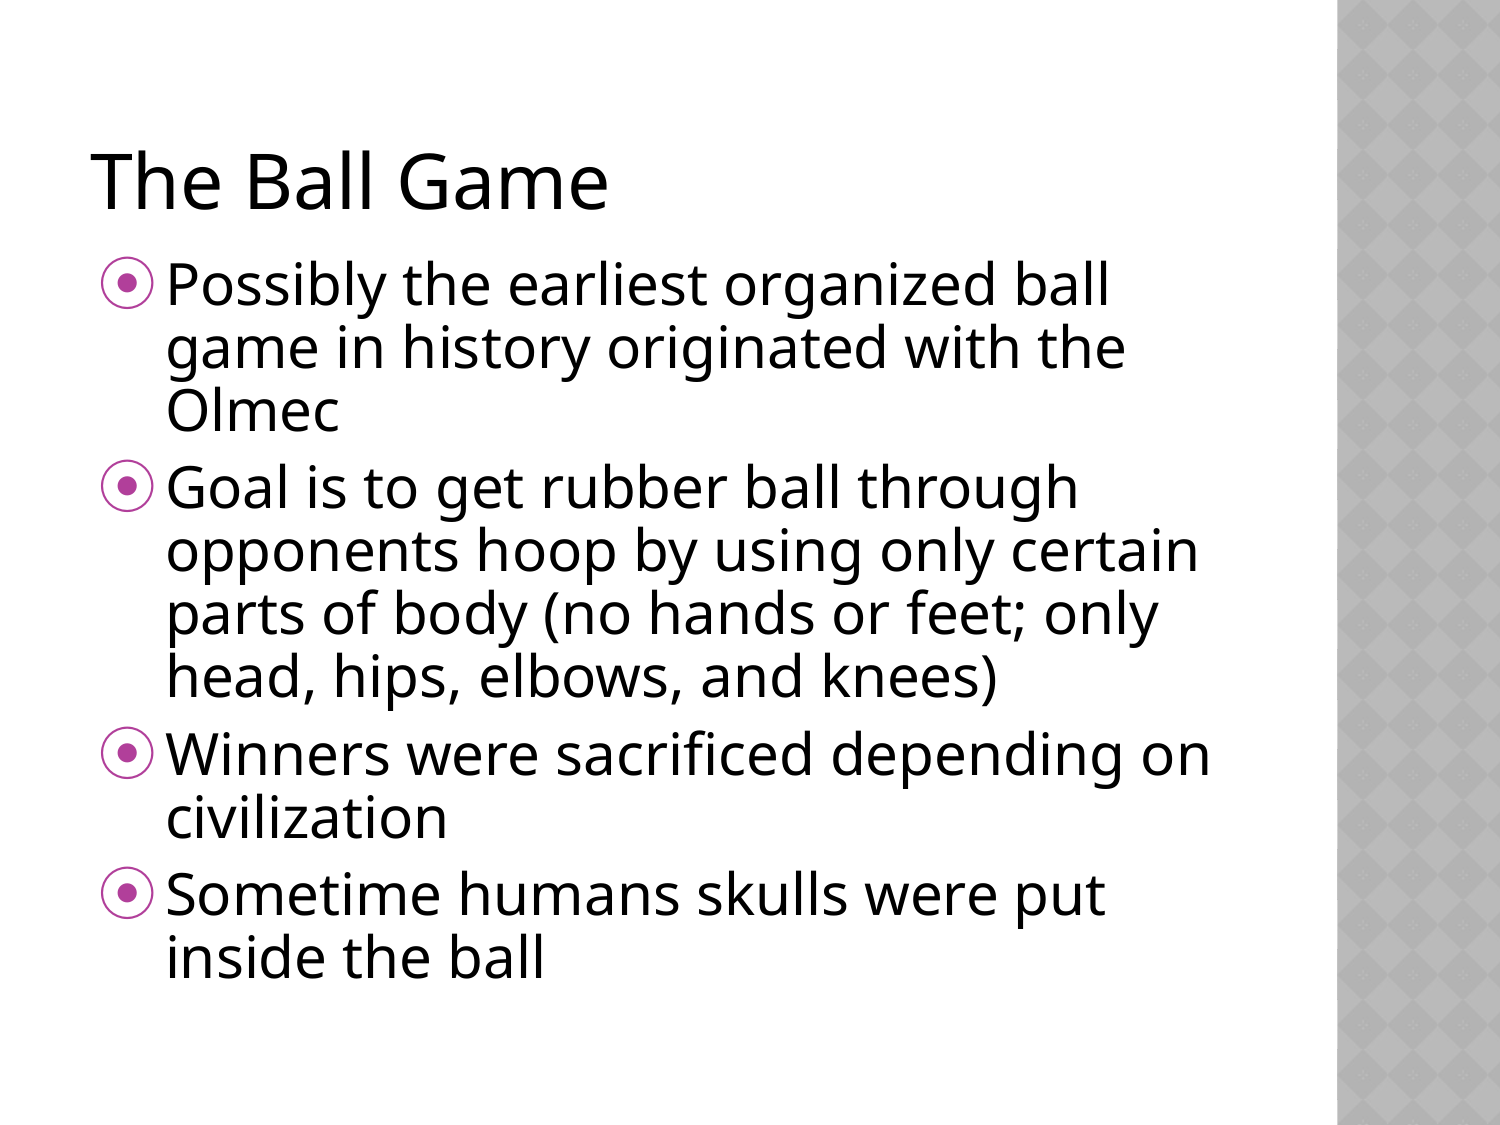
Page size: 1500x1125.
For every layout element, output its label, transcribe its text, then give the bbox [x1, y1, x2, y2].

list Possibly the earliest organized ball game in history originated with the Olmec Goal is to get rubber ball through opponents hoop by using only certain parts of body (no hands or feet; only head, hips, elbows, and knees) Winners were sacrificed depending on civilization Sometime humans skulls were put inside the ball [75, 239, 1263, 1035]
title The Ball Game [75, 52, 1263, 239]
